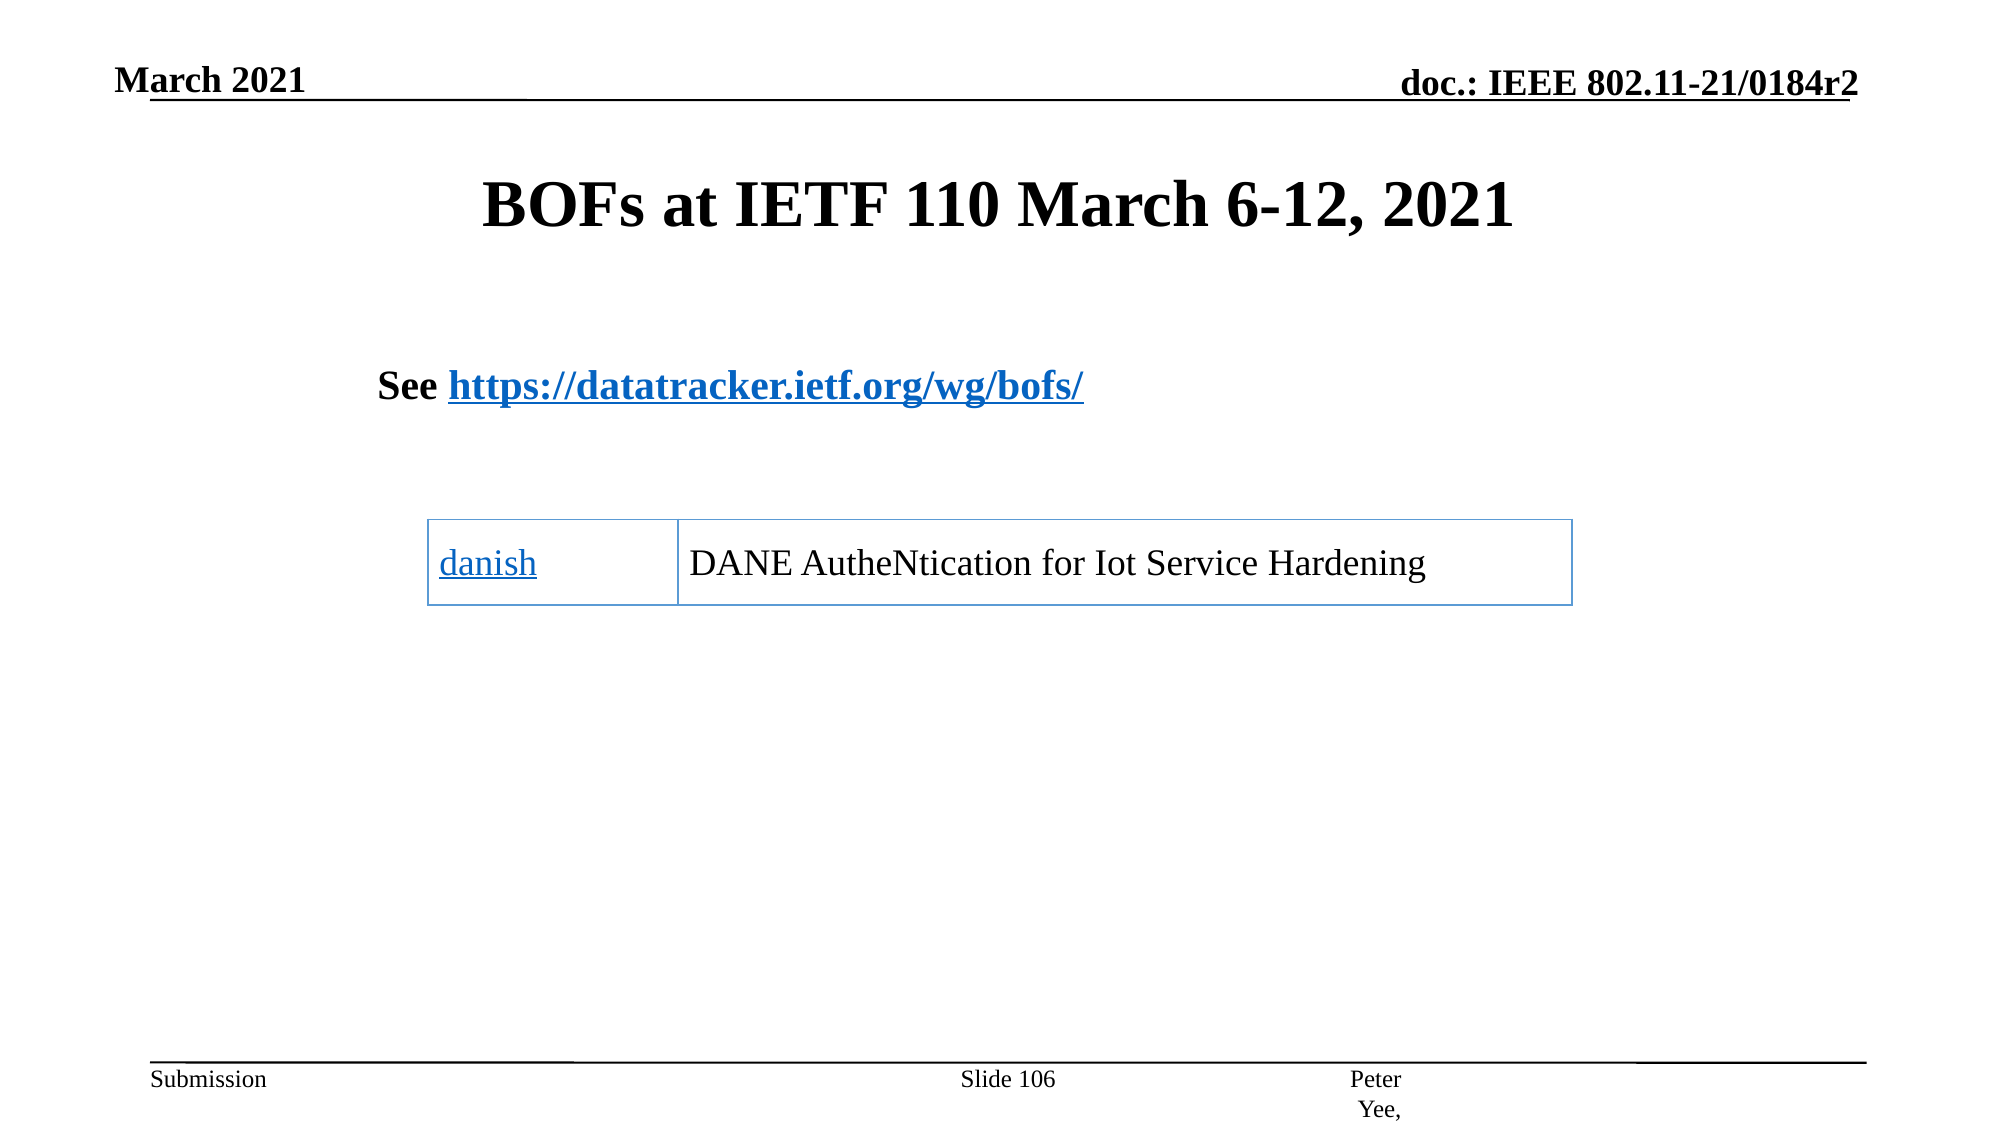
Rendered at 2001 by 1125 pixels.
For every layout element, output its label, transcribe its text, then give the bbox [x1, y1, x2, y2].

table_header danish [429, 520, 677, 604]
slide_number Slide 106 [950, 1061, 1067, 1123]
table_header DANE AutheNtication for Iot Service Hardening [679, 520, 1571, 604]
title BOFs at IETF 110 March 6-12, 2021 [149, 112, 1850, 288]
footer Peter Yee, AKAYLA [1324, 1061, 1402, 1125]
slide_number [114, 0, 426, 101]
list See https://datatracker.ietf.org/wg/bofs/ [362, 287, 1701, 1051]
